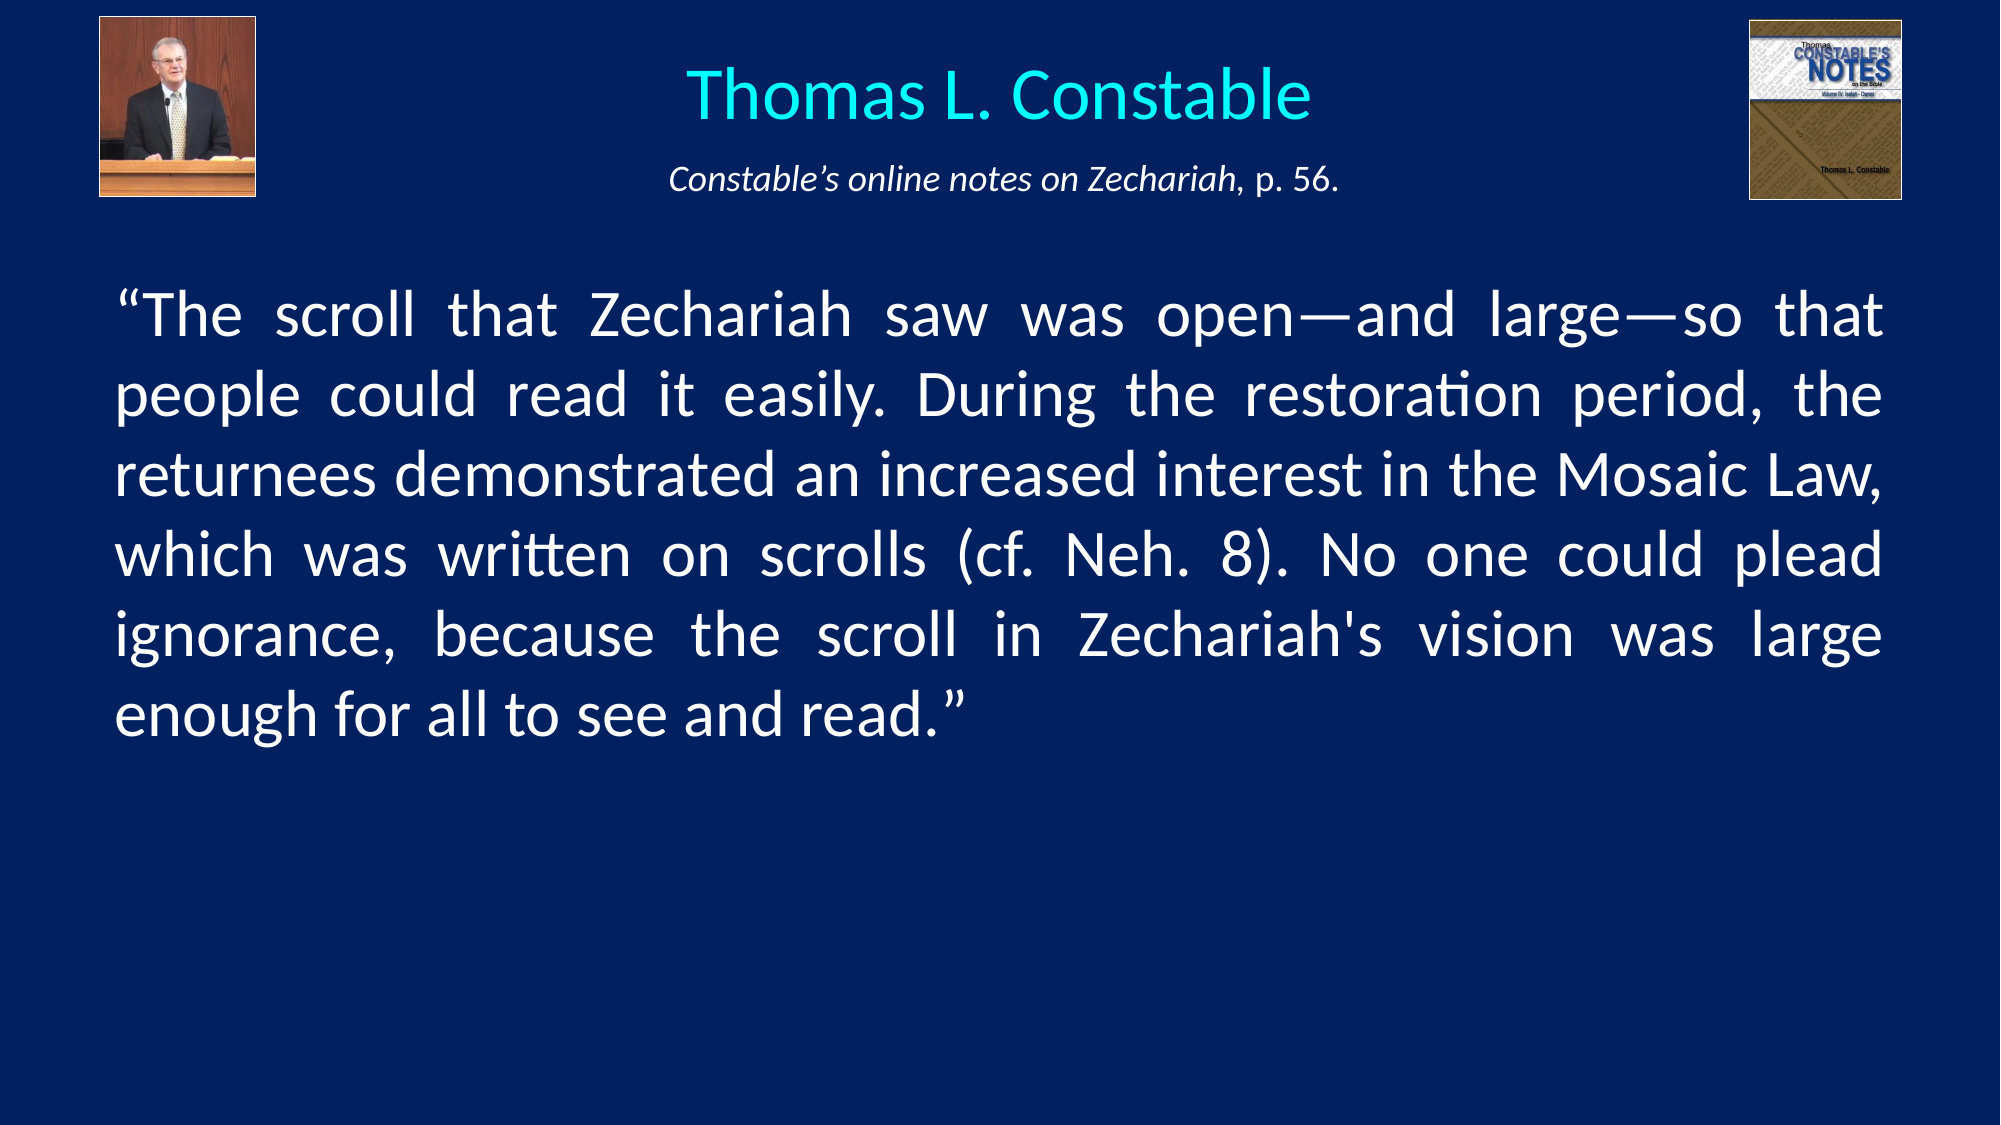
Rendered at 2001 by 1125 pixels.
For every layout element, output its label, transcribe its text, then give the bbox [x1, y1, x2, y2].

text_box “The scroll that Zechariah saw was open—and large—so that people could read it easily. During the restoration period, the returnees demonstrated an increased interest in the Mosaic Law, which was written on scrolls (cf. Neh. 8). No one could plead ignorance, because the scroll in Zechariah's vision was large enough for all to see and read.” [99, 262, 1902, 757]
picture [99, 16, 256, 197]
text_box Thomas L. Constable Constable’s online notes on Zechariah, p. 56. [366, 37, 1634, 206]
picture [1749, 19, 1902, 201]
